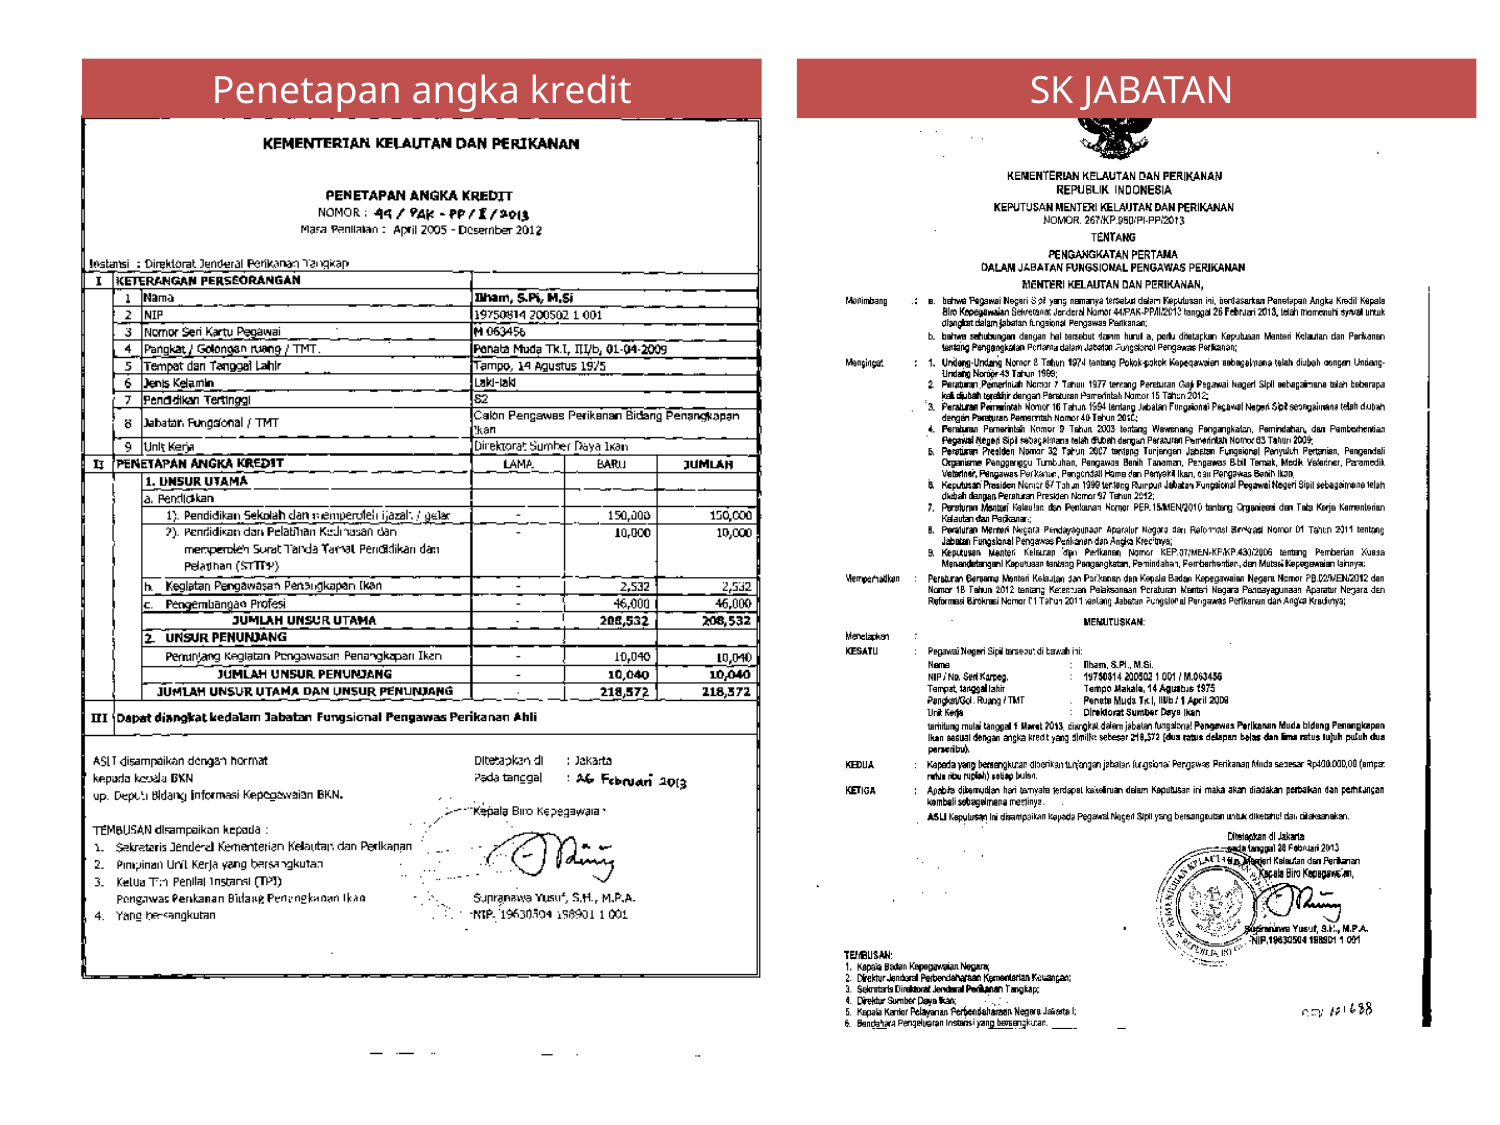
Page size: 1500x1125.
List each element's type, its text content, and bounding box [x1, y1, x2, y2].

text_box SK JABATAN [1441, 58, 1477, 119]
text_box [34, 0, 823, 1088]
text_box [796, 58, 1440, 1053]
